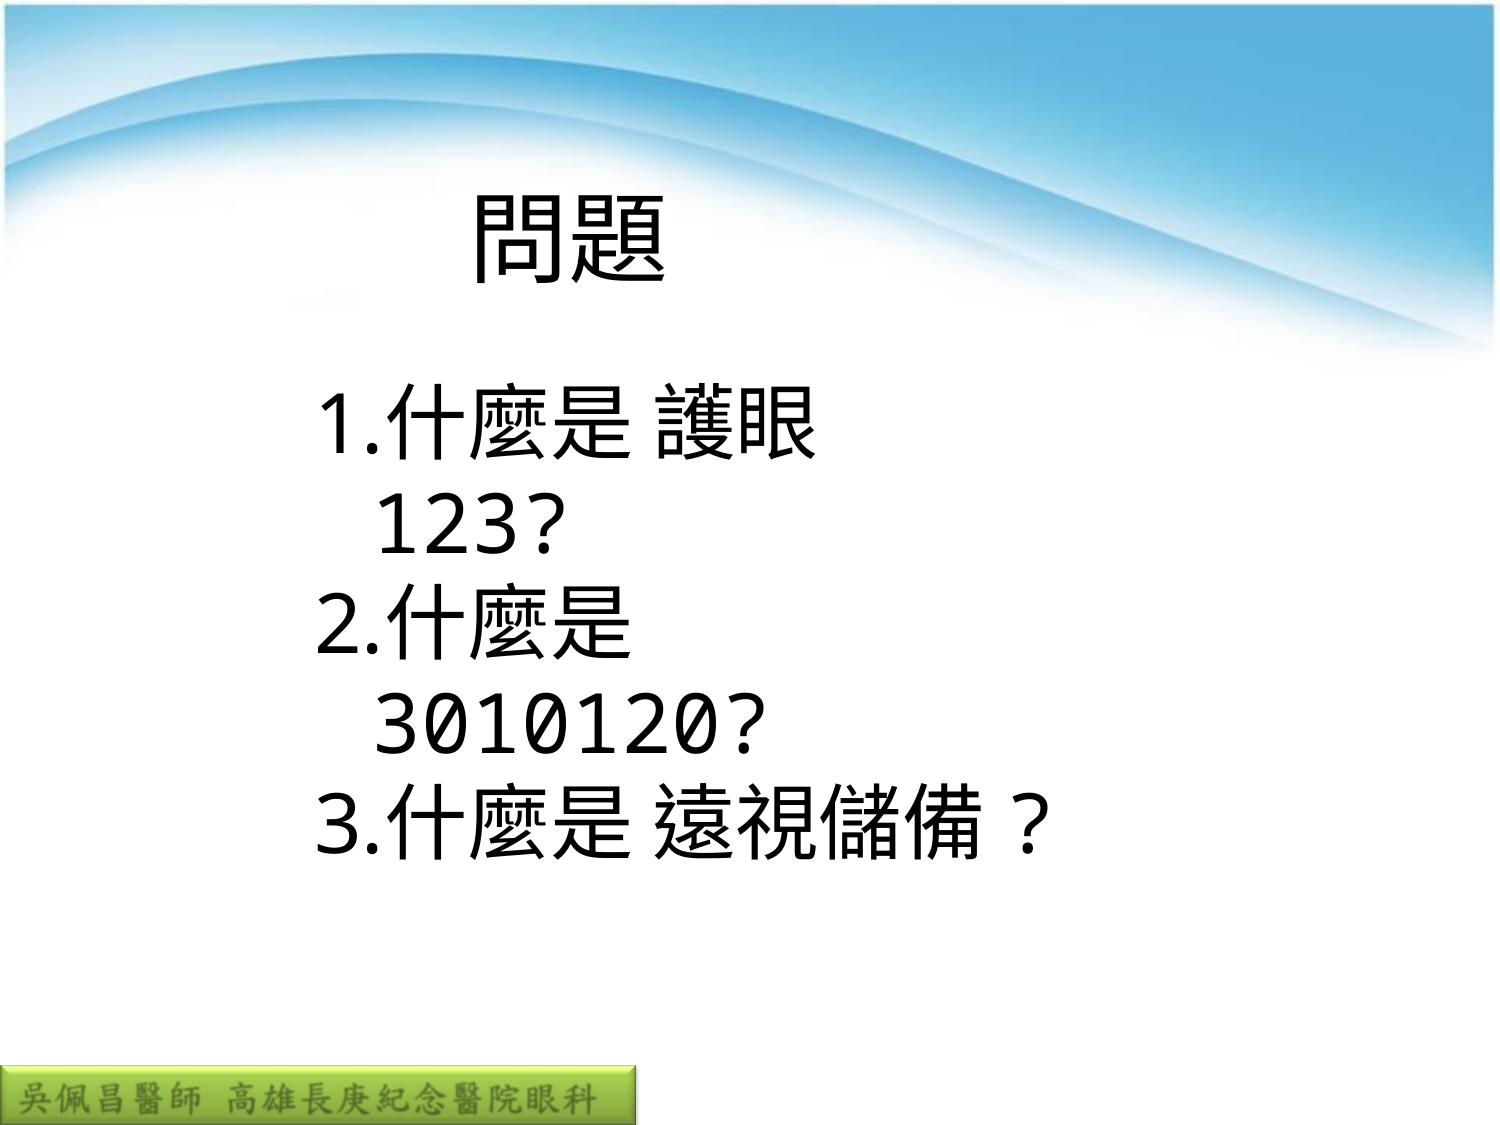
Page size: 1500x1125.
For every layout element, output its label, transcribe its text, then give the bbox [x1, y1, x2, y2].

title 問題 [162, 174, 975, 297]
picture [0, 1059, 641, 1125]
picture [0, 0, 1500, 375]
text_box 什麼是 護眼123? 什麼是 3010120? 什麼是 遠視儲備? [299, 362, 1050, 878]
